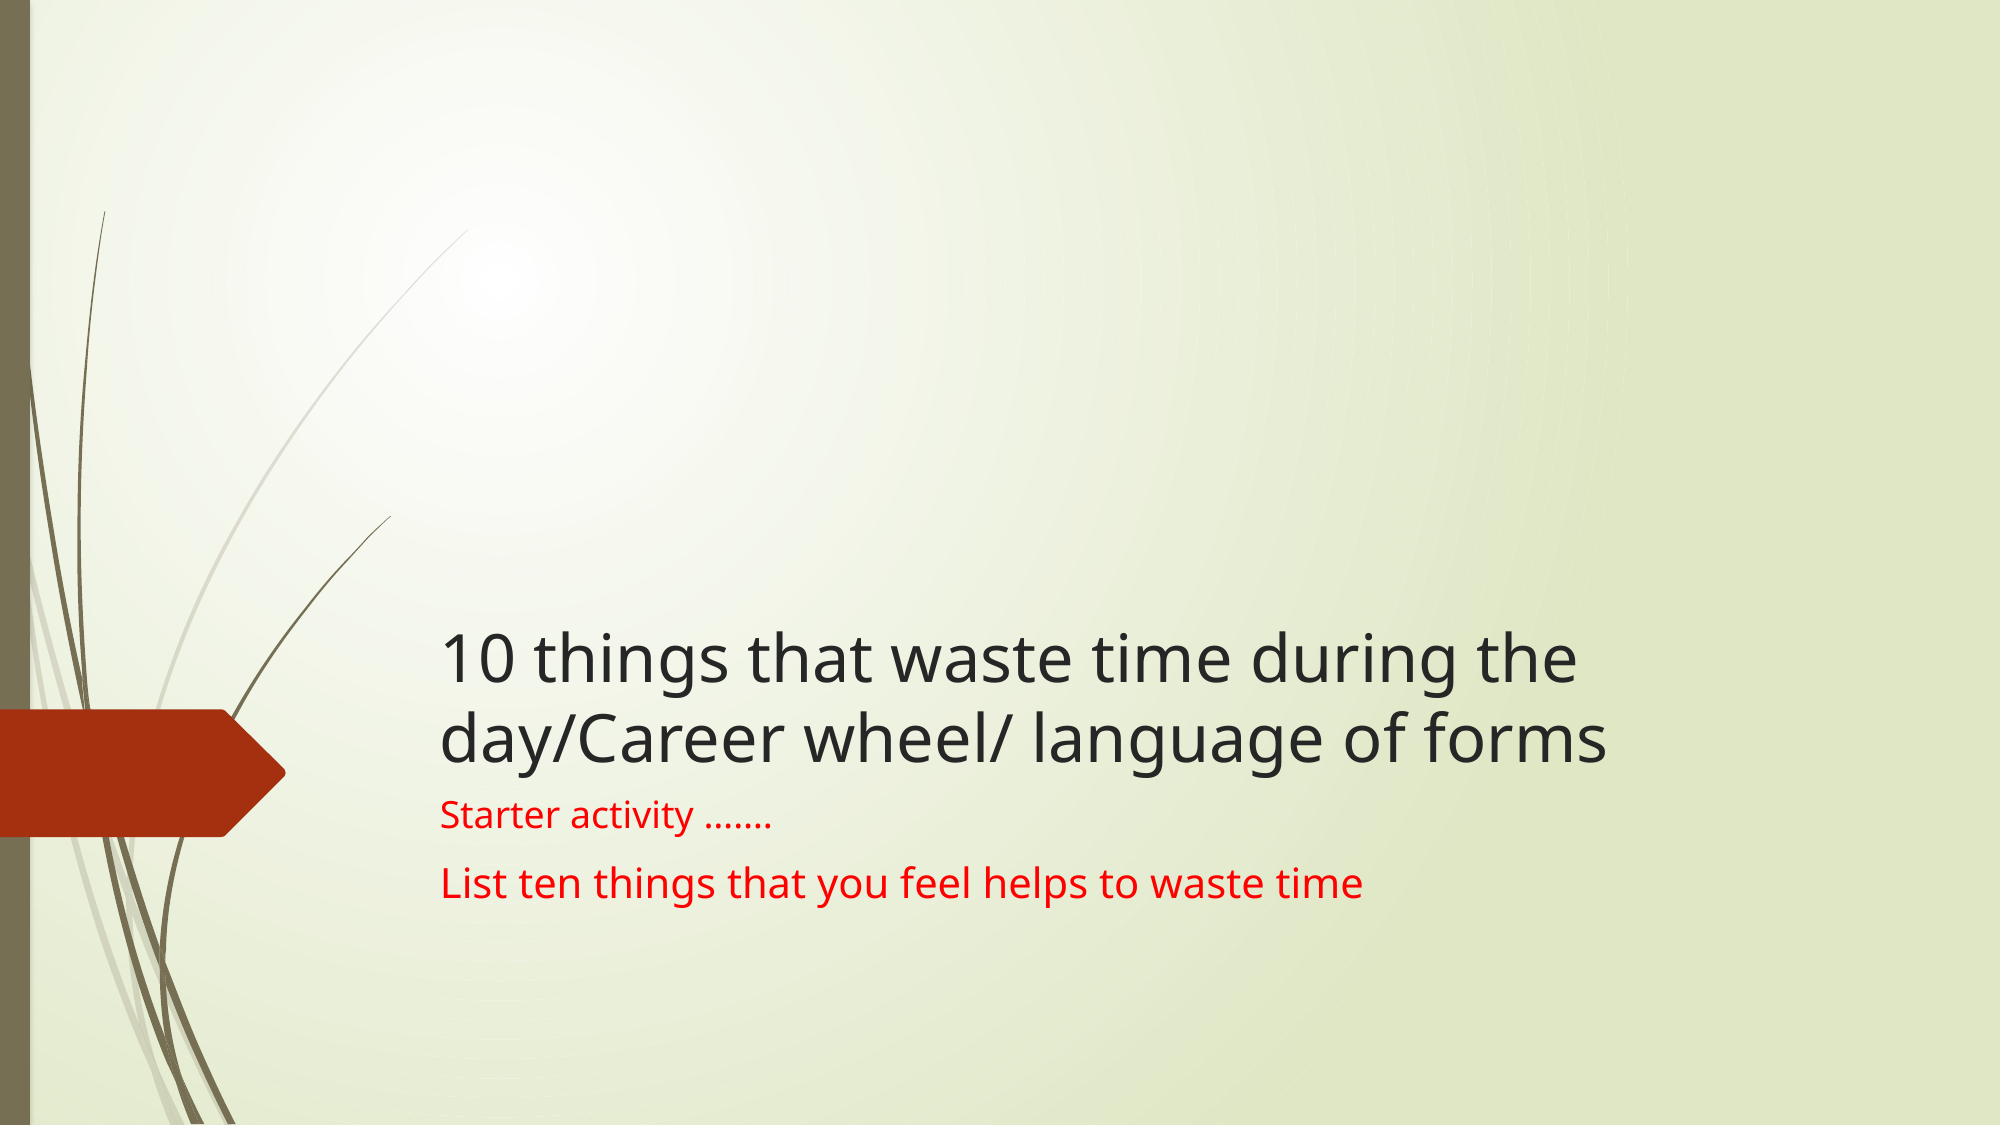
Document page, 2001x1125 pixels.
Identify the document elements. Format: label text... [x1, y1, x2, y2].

title 10 things that waste time during the day/Career wheel/ language of forms [424, 412, 1888, 783]
subtitle Starter activity ……. List ten things that you feel helps to waste time [424, 783, 1888, 969]
